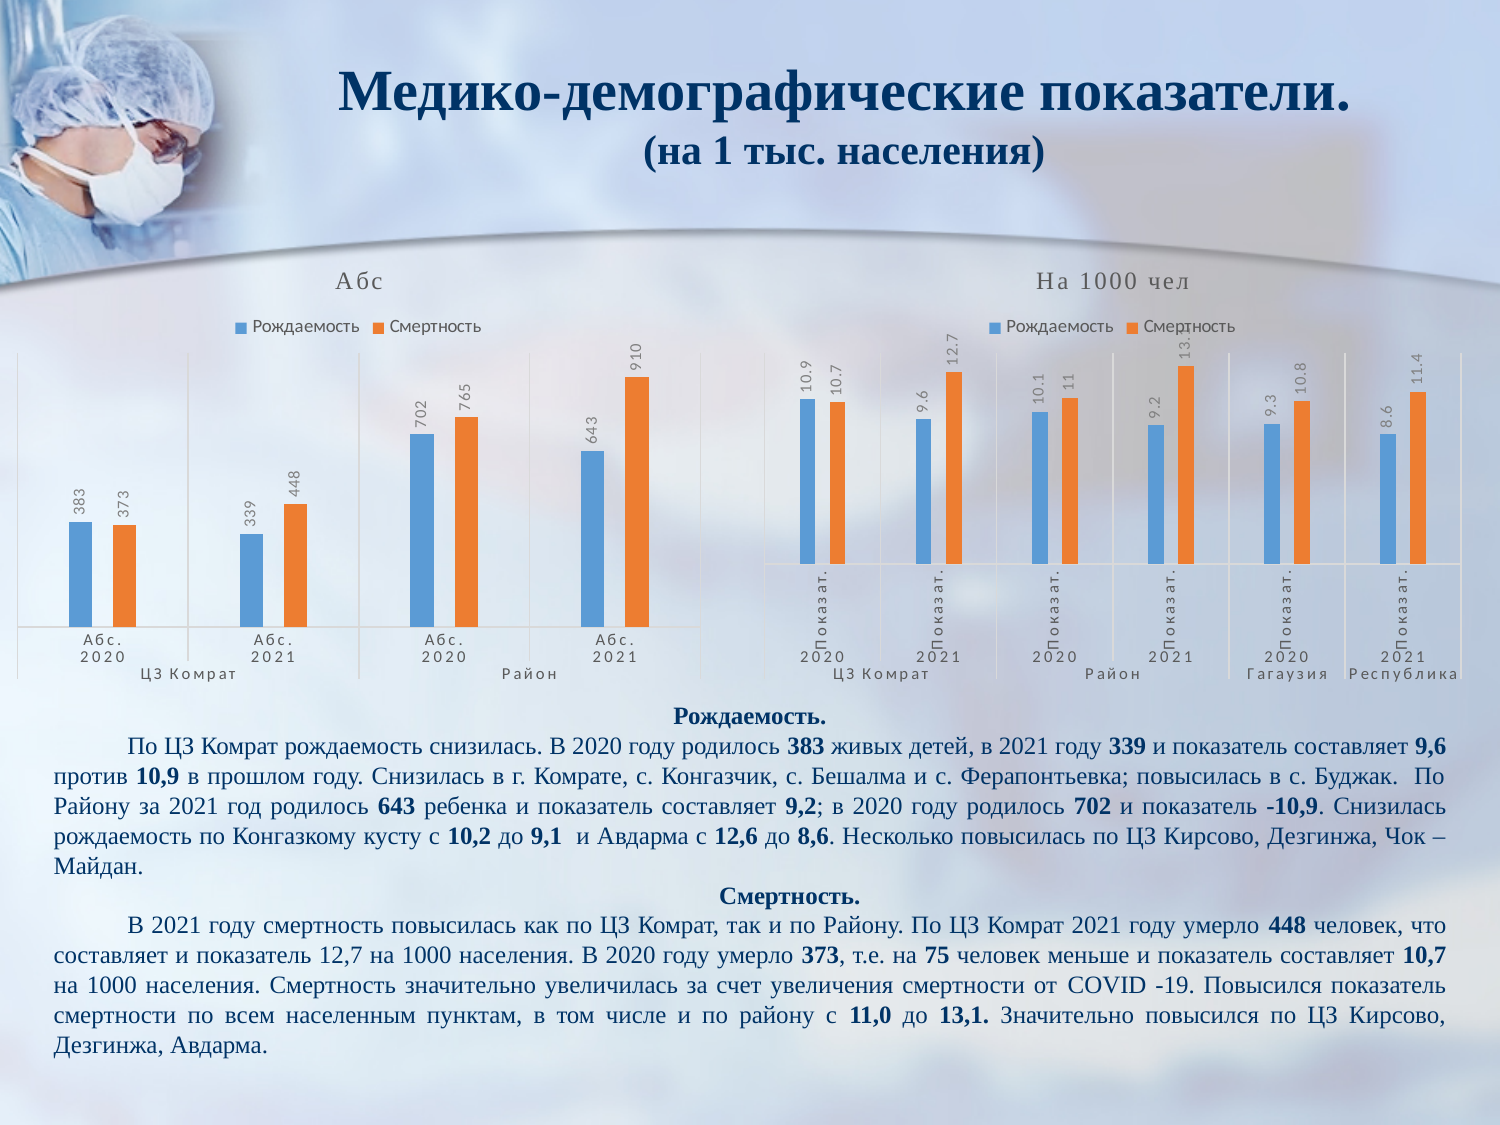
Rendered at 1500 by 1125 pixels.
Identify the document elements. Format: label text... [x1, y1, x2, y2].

title Медико-демографические показатели. (на 1 тыс. населения) [230, 24, 1459, 200]
text_box Рождаемость. По ЦЗ Комрат рождаемость снизилась. В 2020 году родилось 383 живых детей, в 2021 году 339 и показатель составляет 9,6 против 10,9 в прошлом году. Снизилась в г. Комрате, с. Конгазчик, с. Бешалма и с. Ферапонтьевка; повысилась в с. Буджак. По Району за 2021 год родилось 643 ребенка и показатель составляет 9,2; в 2020 году родилось 702 и показатель -10,9. Снизилась рождаемость по Конгазкому кусту с 10,2 до 9,1 и Авдарма с 12,6 до 8,6. Несколько повысилась по ЦЗ Кирсово, Дезгинжа, Чок –Майдан. Смертность. В 2021 году смертность повысилась как по ЦЗ Комрат, так и по Району. По ЦЗ Комрат 2021 году умерло 448 человек, что составляет и показатель 12,7 на 1000 населения. В 2020 году умерло 373, т.е. на 75 человек меньше и показатель составляет 10,7 на 1000 населения. Смертность значительно увеличилась за счет увеличения смертности от COVID -19. Повысился показатель смертности по всем населенным пунктам, в том числе и по району с 11,0 до 13,1. Значительно повысился по ЦЗ Кирсово, Дезгинжа, Авдарма. [38, 692, 1462, 1067]
chart [749, 243, 1476, 694]
picture [0, 0, 1500, 1125]
chart [2, 243, 715, 694]
